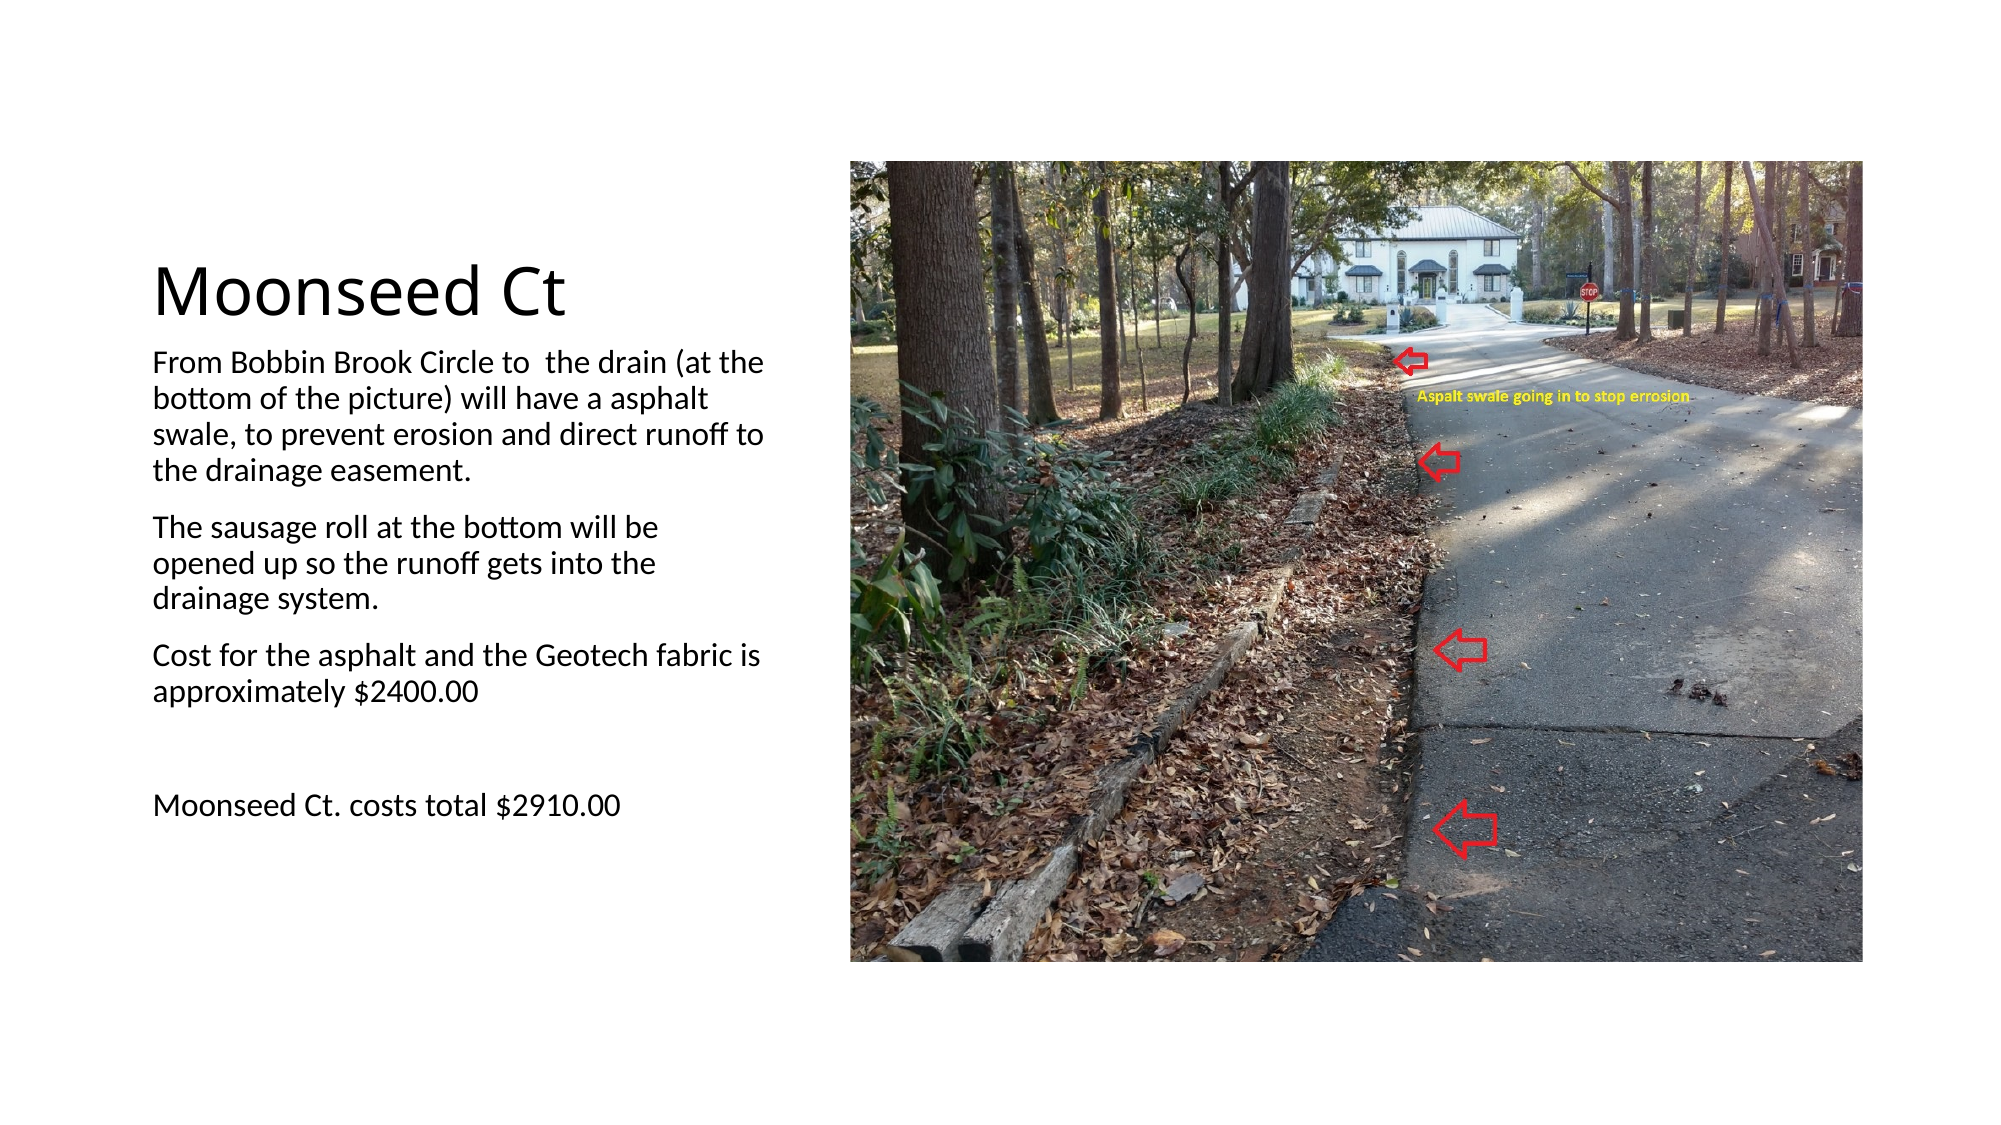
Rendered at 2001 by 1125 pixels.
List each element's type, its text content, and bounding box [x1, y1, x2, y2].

list From Bobbin Brook Circle to the drain (at the bottom of the picture) will have a asphalt swale, to prevent erosion and direct runoff to the drainage easement. The sausage roll at the bottom will be opened up so the runoff gets into the drainage system. Cost for the asphalt and the Geotech fabric is approximately $2400.00 Moonseed Ct. costs total $2910.00 [137, 337, 783, 963]
picture [850, 161, 1863, 962]
title Moonseed Ct [137, 75, 783, 337]
